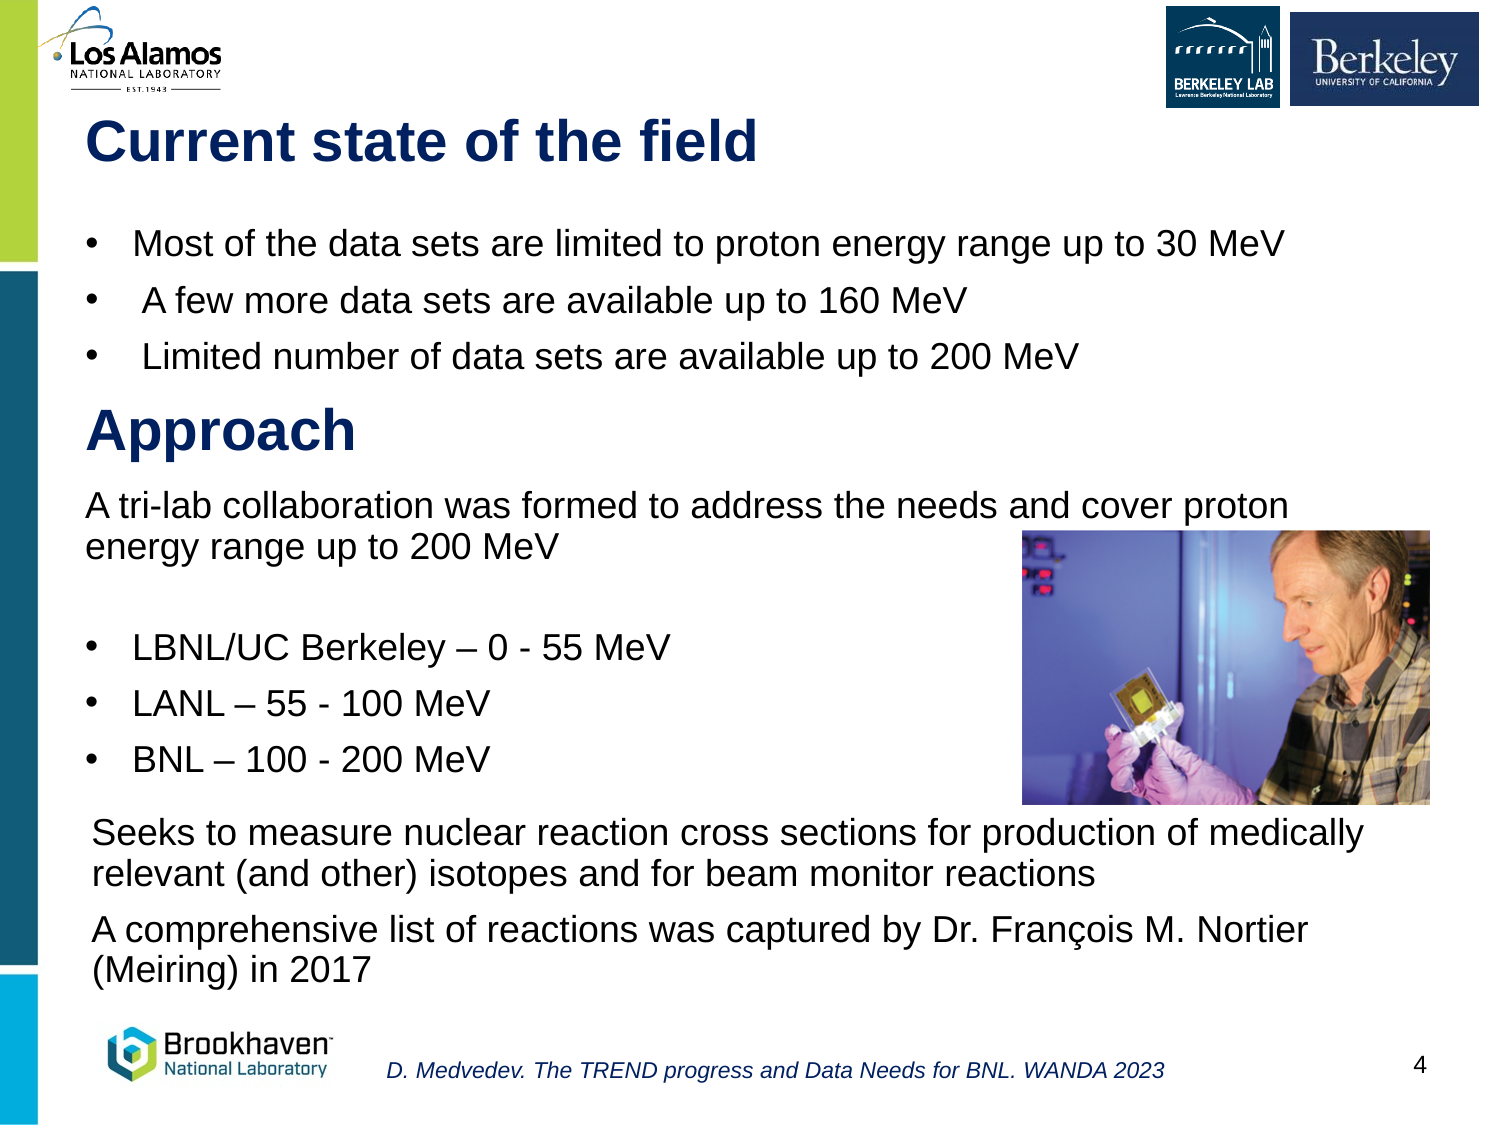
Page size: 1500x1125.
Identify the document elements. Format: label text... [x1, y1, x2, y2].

text_box Approach [70, 375, 511, 487]
list Most of the data sets are limited to proton energy range up to 30 MeV A few more data sets are available up to 160 MeV Limited number of data sets are available up to 200 MeV [70, 217, 1430, 409]
text_box A tri-lab collaboration was formed to address the needs and cover proton energy range up to 200 MeV LBNL/UC Berkeley – 0 - 55 MeV LANL – 55 - 100 MeV BNL – 100 - 200 MeV [70, 478, 1418, 805]
text_box Seeks to measure nuclear reaction cross sections for production of medically relevant (and other) isotopes and for beam monitor reactions A comprehensive list of reactions was captured by Dr. François M. Nortier (Meiring) in 2017 [76, 805, 1424, 1009]
picture [0, 0, 1500, 1125]
title Current state of the field [70, 87, 1430, 198]
